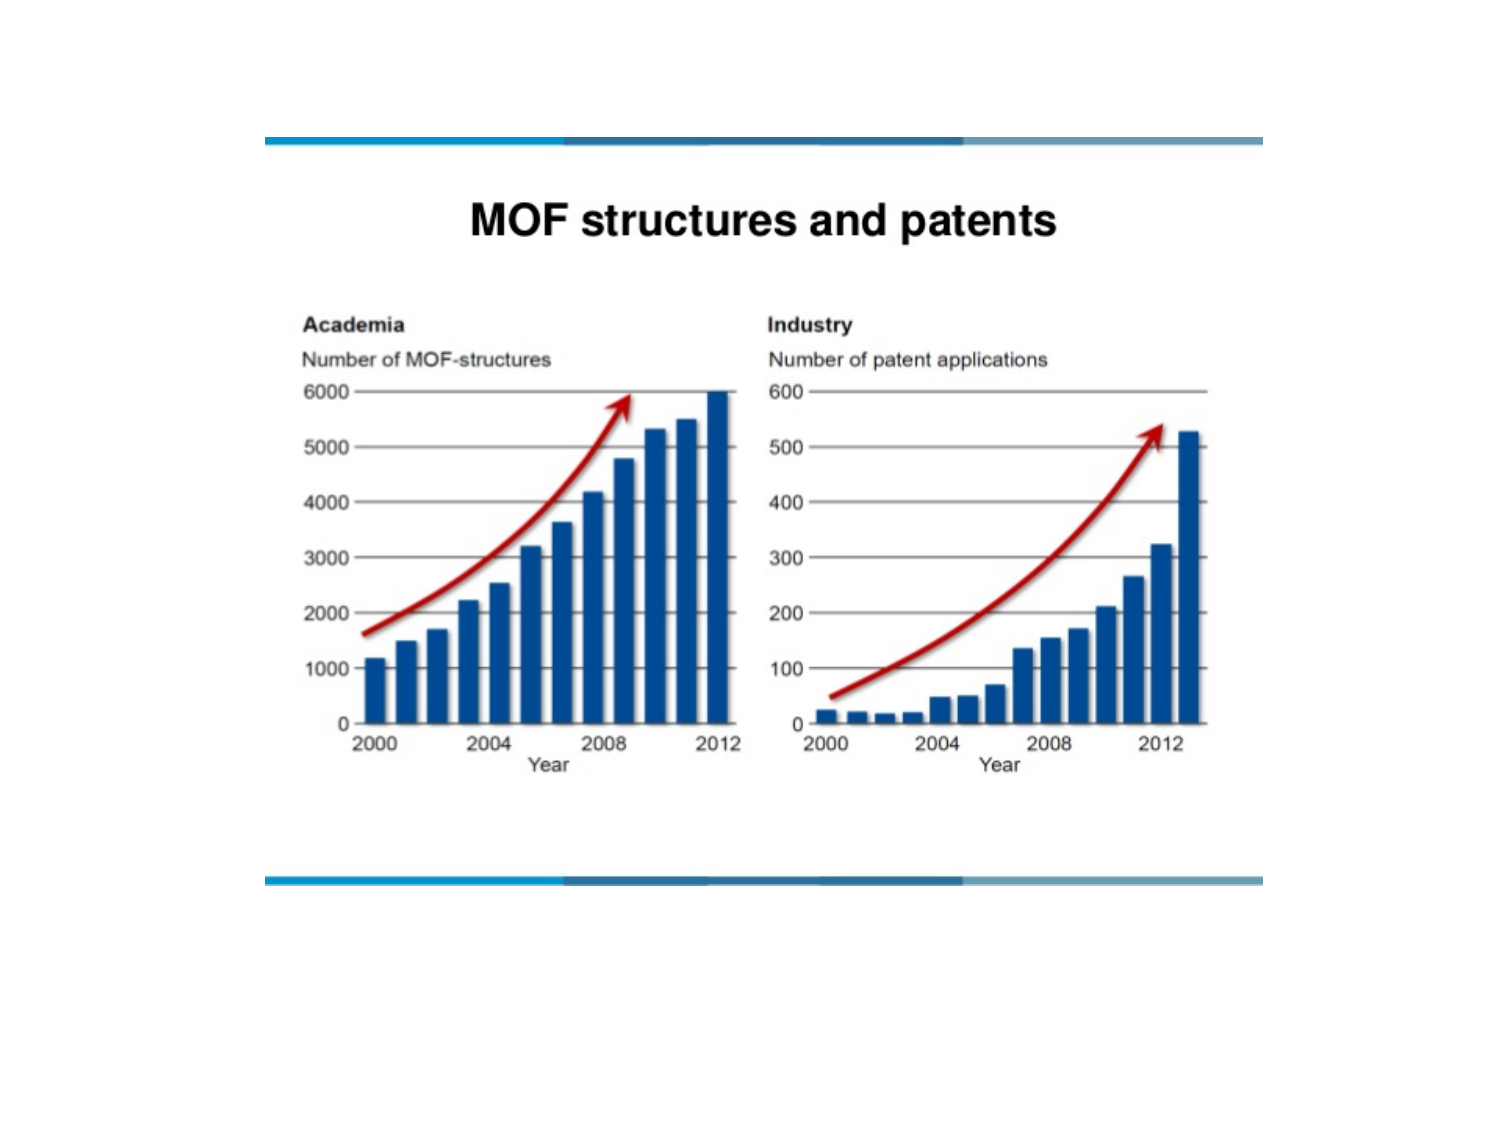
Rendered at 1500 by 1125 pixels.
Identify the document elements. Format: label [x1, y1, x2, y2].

picture [265, 136, 1263, 886]
